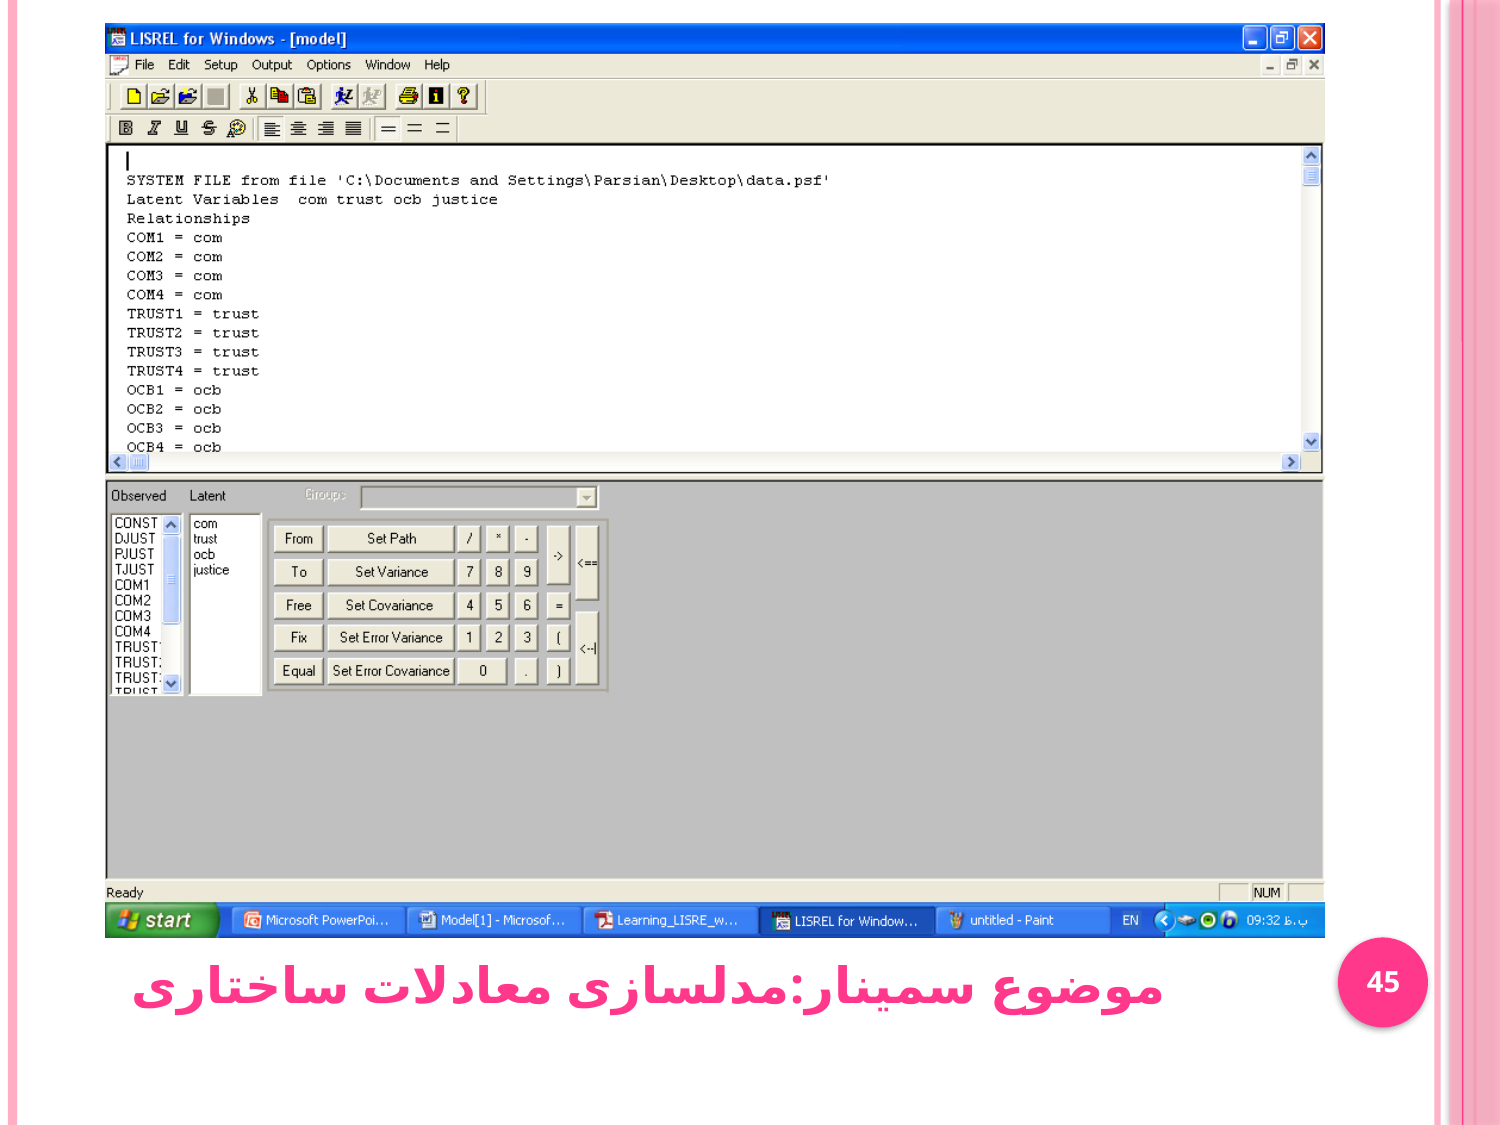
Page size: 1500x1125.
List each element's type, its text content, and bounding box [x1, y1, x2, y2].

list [105, 23, 1325, 938]
slide_number 45 [1333, 940, 1434, 1027]
text_box موضوع سمینار:مدلسازی معادلات ساختاری [117, 984, 1266, 1043]
